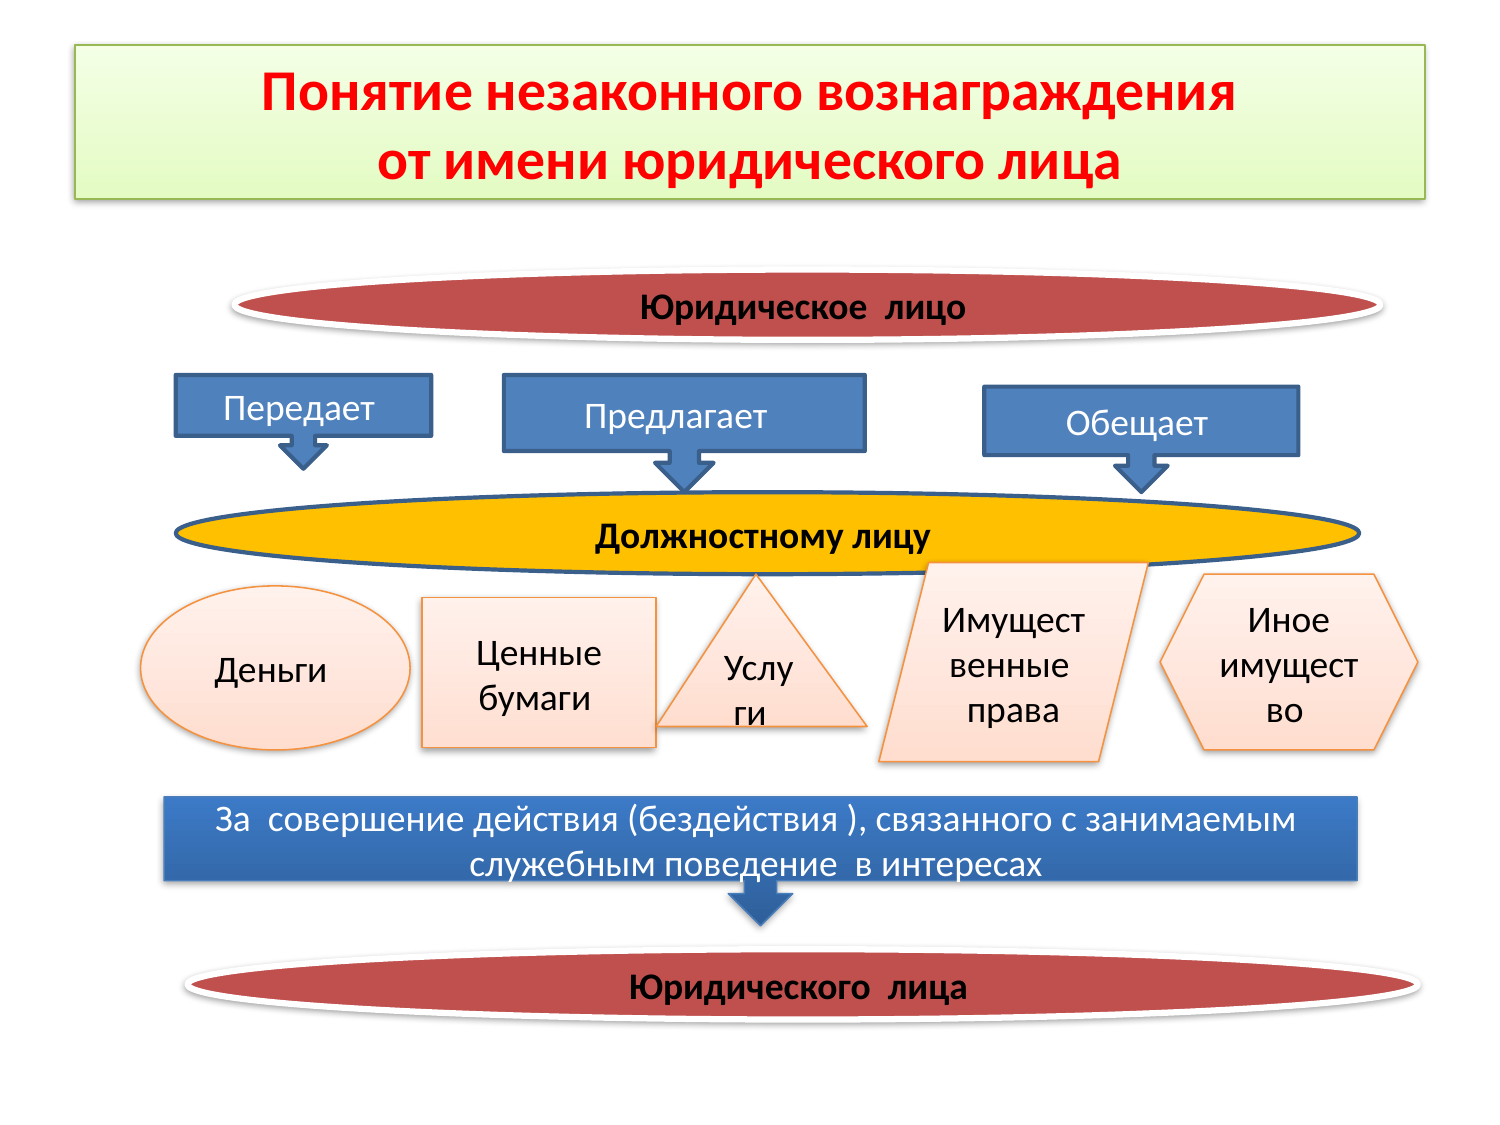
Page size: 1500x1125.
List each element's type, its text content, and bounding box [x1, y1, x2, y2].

text_box Деньги [139, 585, 411, 751]
text_box Услуги [655, 573, 868, 728]
text_box Имущественные права [878, 561, 1150, 763]
text_box Юридическое лицо [231, 266, 1384, 343]
title Понятие незаконного вознаграждения от имени юридического лица [74, 44, 1426, 200]
text_box Иное имущество [1159, 573, 1419, 751]
text_box Ценные бумаги [421, 597, 657, 748]
text_box Обещает [982, 384, 1301, 495]
text_box Должностному лицу [173, 490, 1362, 577]
text_box Юридического лица [184, 946, 1421, 1023]
text_box Передает [173, 372, 434, 471]
text_box За совершение действия (бездействия ), связанного с занимаемым служебным поведение в интересах [163, 796, 1358, 927]
text_box Предлагает [501, 372, 867, 495]
